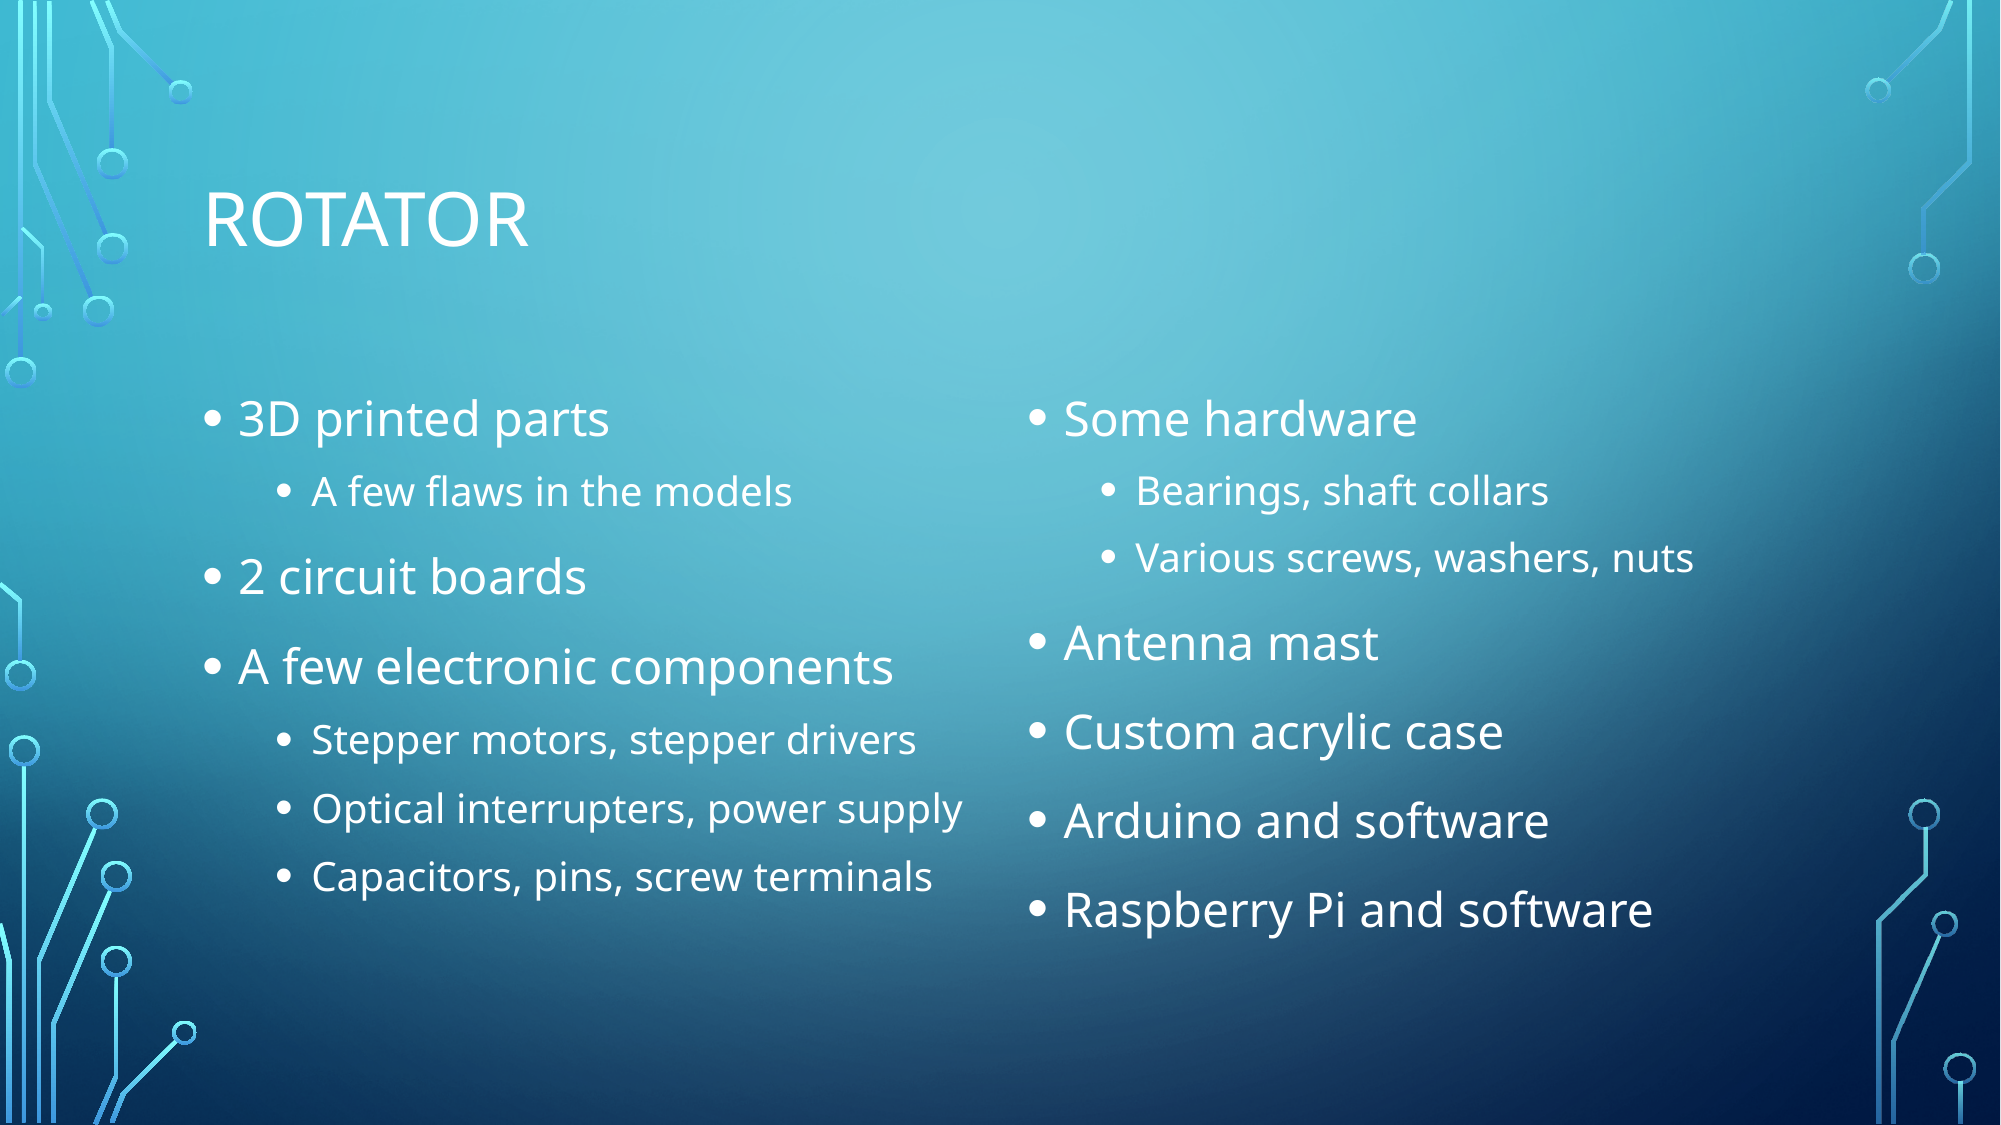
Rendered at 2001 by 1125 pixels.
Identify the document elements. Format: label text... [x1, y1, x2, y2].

list 3D printed parts A few flaws in the models 2 circuit boards A few electronic components Stepper motors, stepper drivers Optical interrupters, power supply Capacitors, pins, screw terminals [187, 369, 988, 950]
list Some hardware Bearings, shaft collars Various screws, washers, nuts Antenna mast Custom acrylic case Arduino and software Raspberry Pi and software [1012, 369, 1813, 950]
title Rotator [187, 101, 1813, 344]
